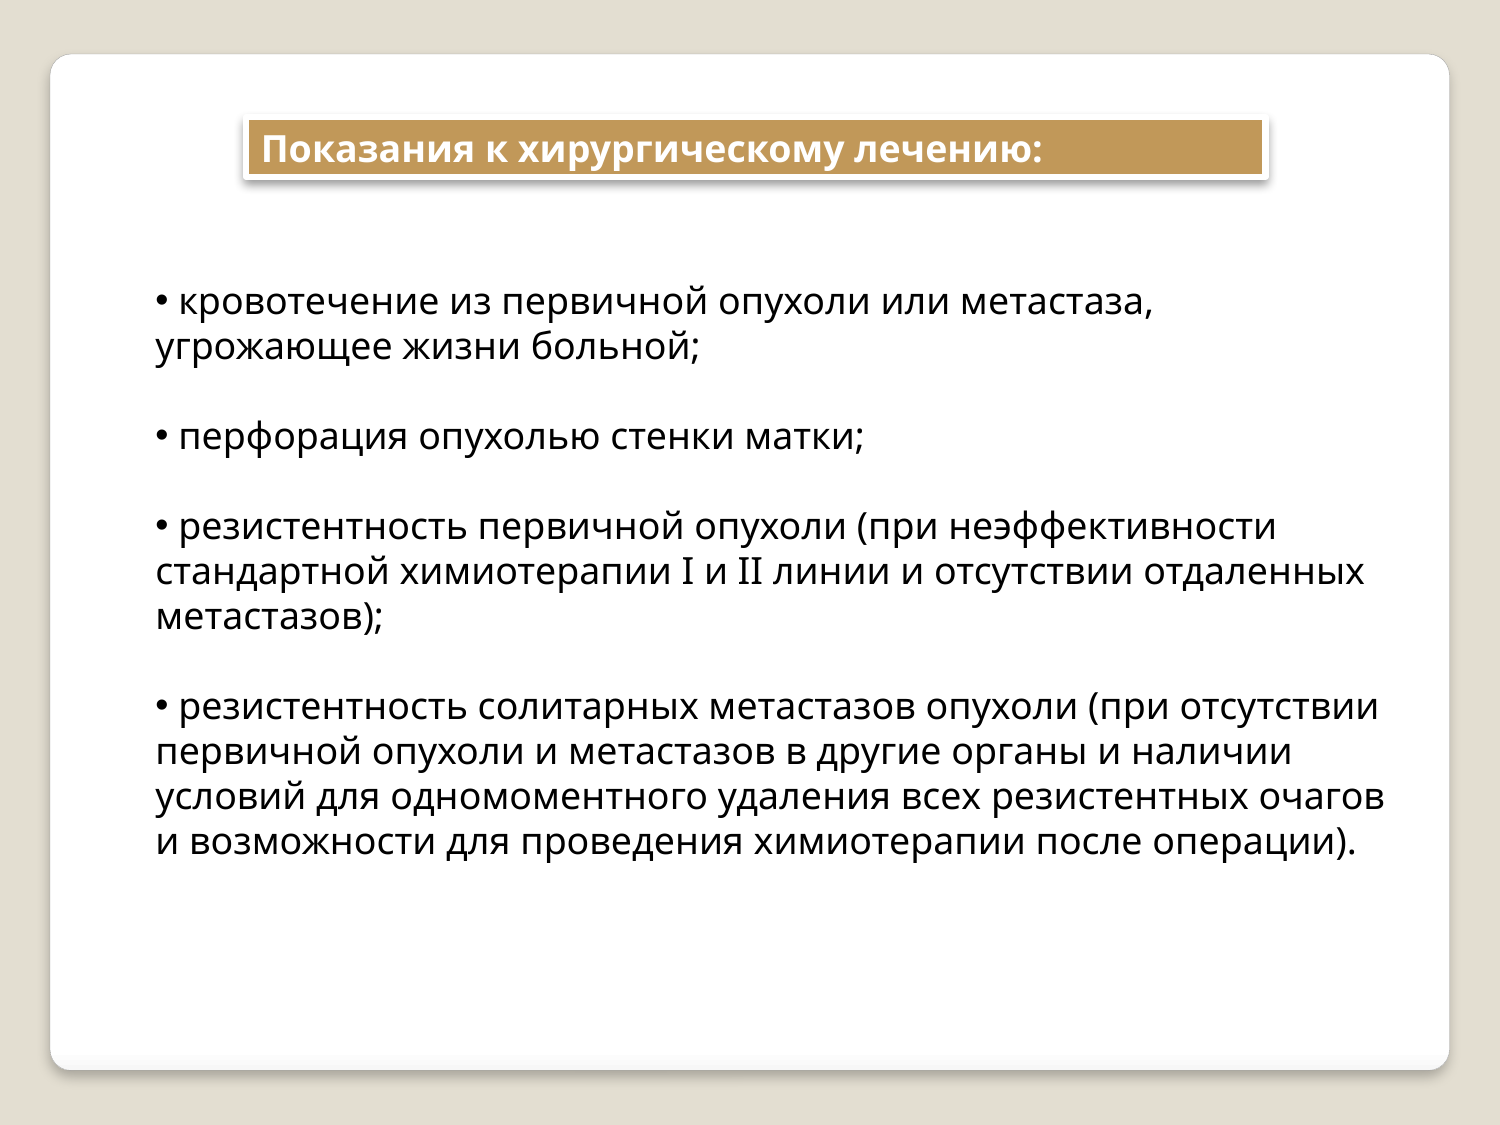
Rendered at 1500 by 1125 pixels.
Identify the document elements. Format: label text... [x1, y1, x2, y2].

text_box кровотечение из первичной опухоли или метастаза, угрожающее жизни больной; перфорация опухолью стенки матки; резистентность первичной опухоли (при неэффективности стандартной химиотерапии I и II линии и отсутствии отдаленных метастазов); резистентность солитарных метастазов опухоли (при отсутствии первичной опухоли и метастазов в другие органы и наличии условий для одномоментного удаления всех резистентных очагов и возможности для проведения химиотерапии после операции). [140, 269, 1407, 870]
text_box Показания к хирургическому лечению: [243, 114, 1269, 180]
